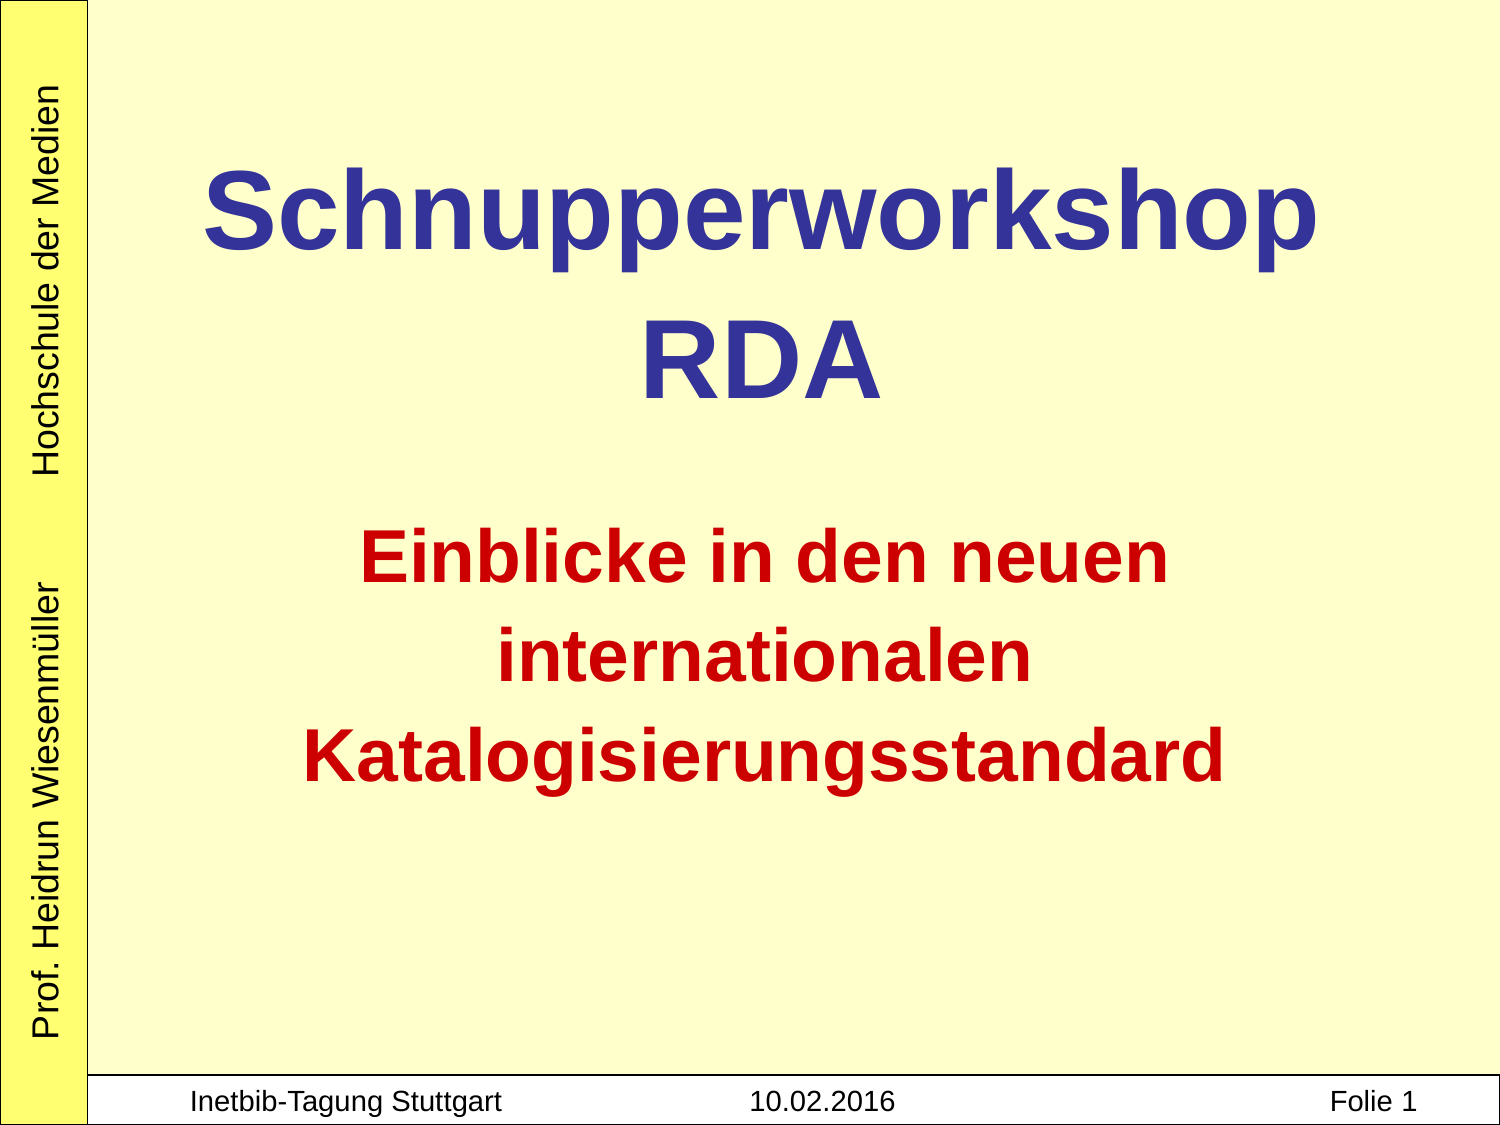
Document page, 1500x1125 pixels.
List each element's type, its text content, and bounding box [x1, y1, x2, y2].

text_box Schnupperworkshop RDA [147, 116, 1376, 593]
text_box Einblicke in den neuen internationalen Katalogisierungsstandard [171, 491, 1360, 804]
